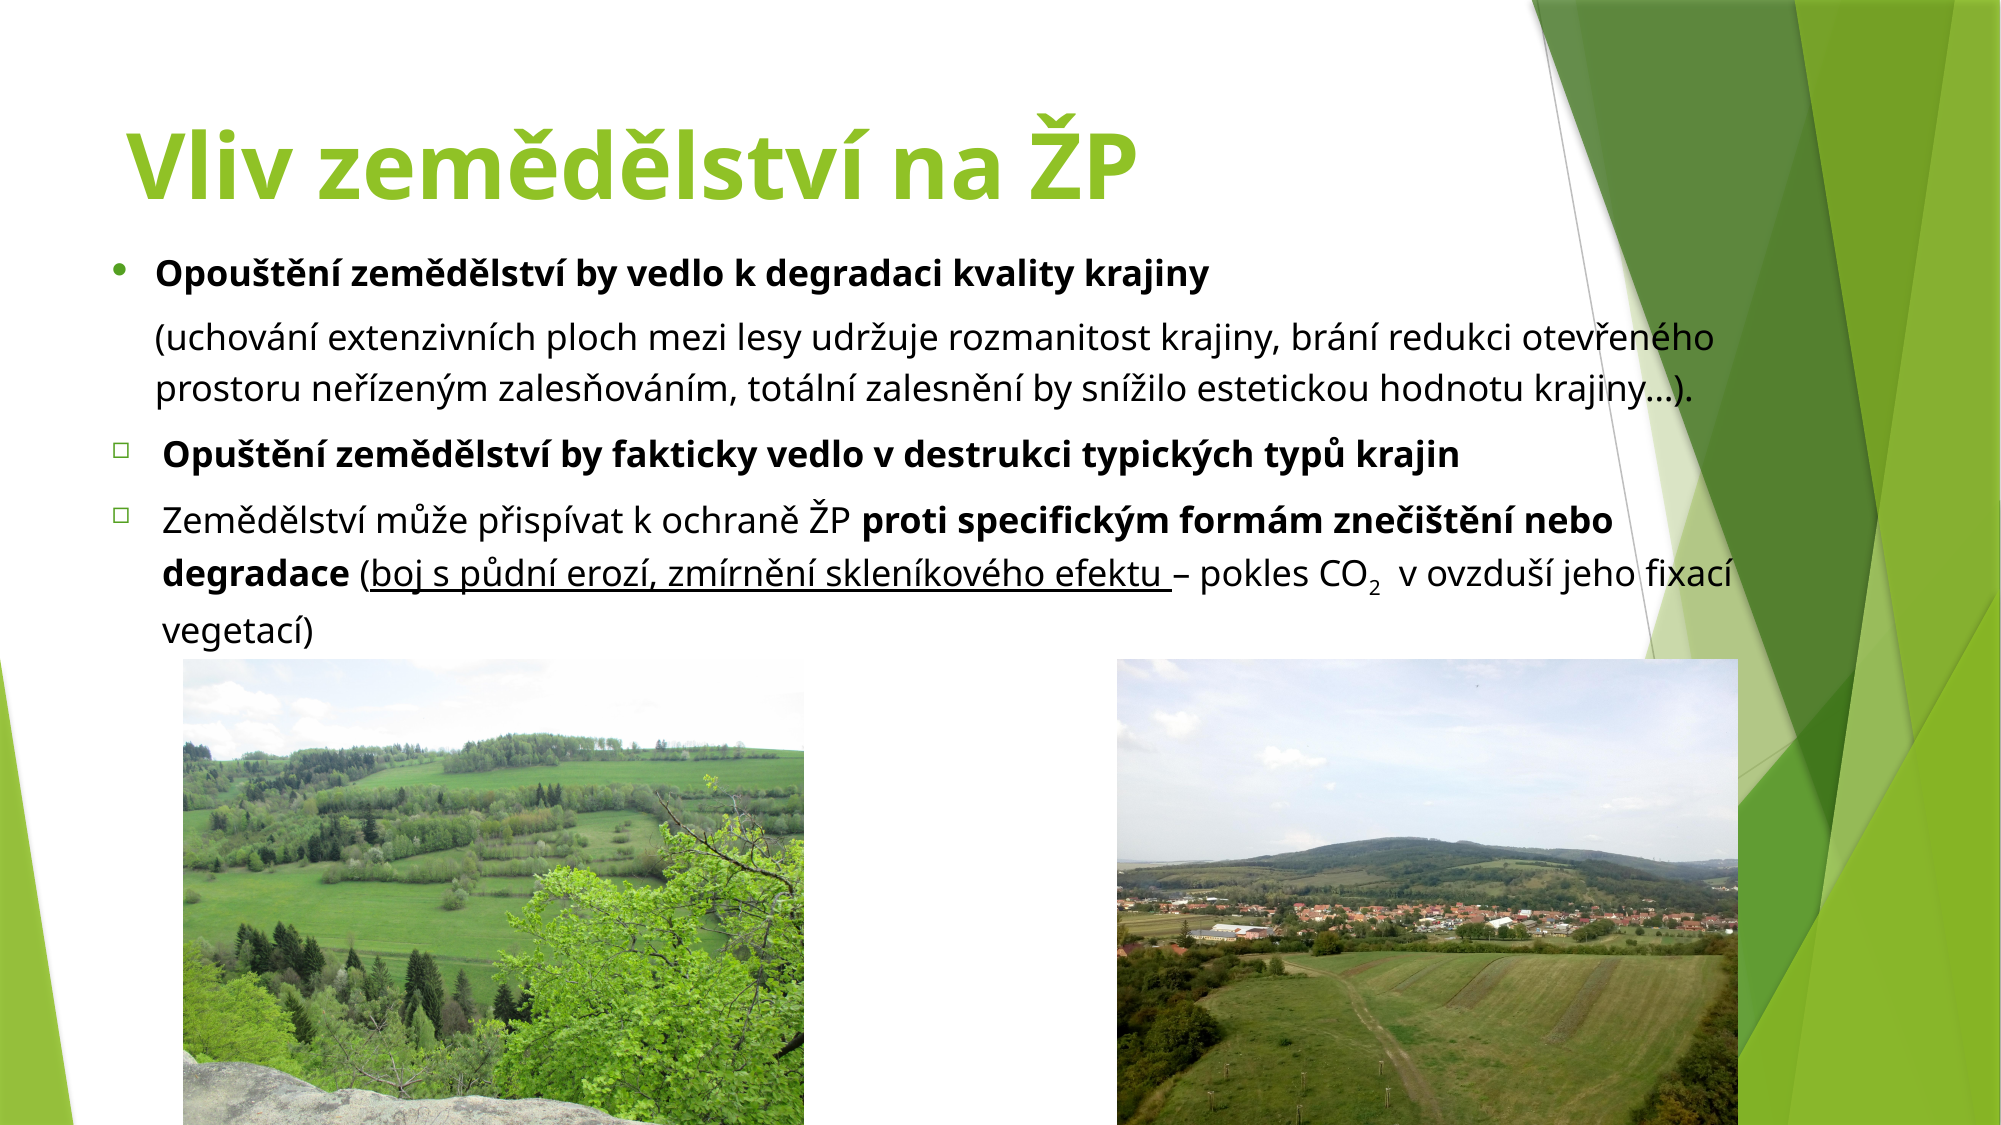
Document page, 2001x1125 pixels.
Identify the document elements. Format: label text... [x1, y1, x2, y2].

text_box Opouštění zemědělství by vedlo k degradaci kvality krajiny (uchování extenzivních ploch mezi lesy udržuje rozmanitost krajiny, brání redukci otevřeného prostoru neřízeným zalesňováním, totální zalesnění by snížilo estetickou hodnotu krajiny…). Opuštění zemědělství by fakticky vedlo v destrukci typických typů krajin Zemědělství může přispívat k ochraně ŽP proti specifickým formám znečištění nebo degradace (boj s půdní erozí, zmírnění skleníkového efektu – pokles CO2 v ovzduší jeho fixací vegetací) [96, 234, 1758, 700]
picture [1116, 659, 1738, 1125]
title Vliv zemědělství na ŽP [111, 99, 1553, 234]
picture [183, 659, 805, 1125]
